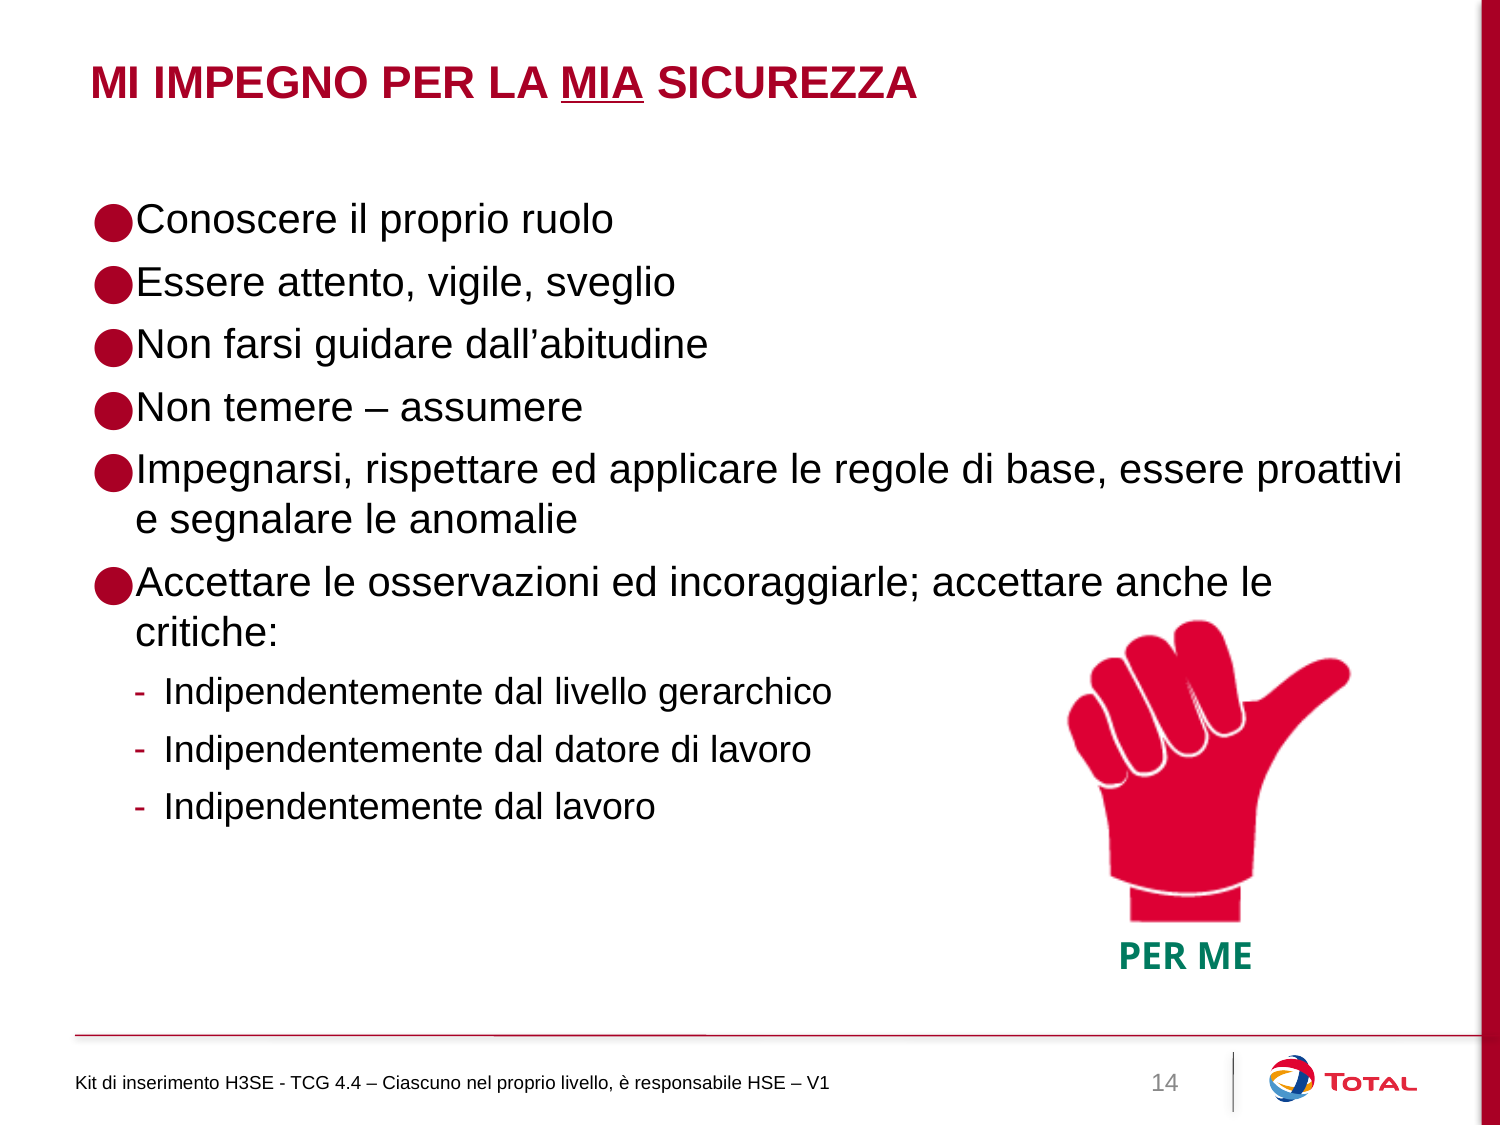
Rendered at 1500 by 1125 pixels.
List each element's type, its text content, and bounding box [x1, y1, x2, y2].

picture [978, 527, 1424, 1015]
footer Kit di inserimento H3SE - TCG 4.4 – Ciascuno nel proprio livello, è responsabile HSE – V1 [75, 1051, 1074, 1112]
slide_number 14 [1074, 1051, 1194, 1112]
picture [1260, 1045, 1426, 1112]
title Mi impegno per la mia sicurezza [75, 45, 1424, 150]
list Conoscere il proprio ruolo Essere attento, vigile, sveglio Non farsi guidare dall’abitudine Non temere – assumere Impegnarsi, rispettare ed applicare le regole di base, essere proattivi e segnalare le anomalie Accettare le osservazioni ed incoraggiarle; accettare anche le critiche: Indipendentemente dal livello gerarchico Indipendentemente dal datore di lavoro Indipendentemente dal lavoro [74, 184, 1424, 1012]
